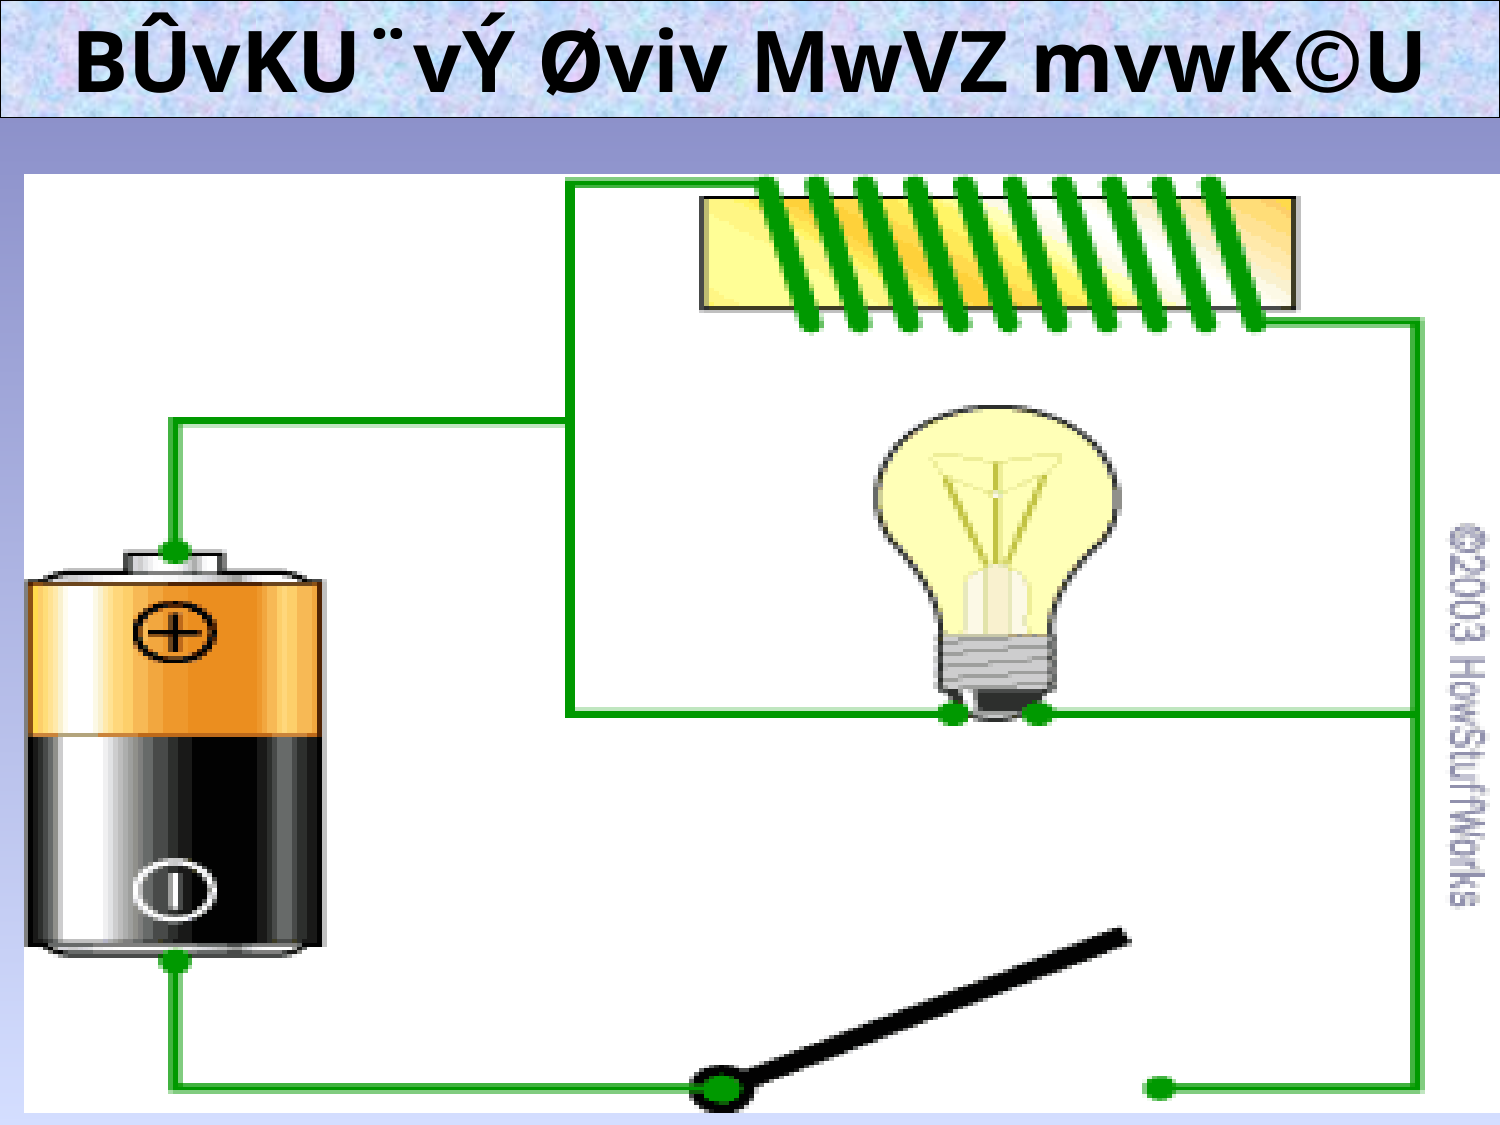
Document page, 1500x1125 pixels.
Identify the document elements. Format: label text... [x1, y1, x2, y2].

title BÛvKU¨vÝ Øviv MwVZ mvwK©U [0, 0, 1500, 118]
picture [24, 174, 1500, 1113]
